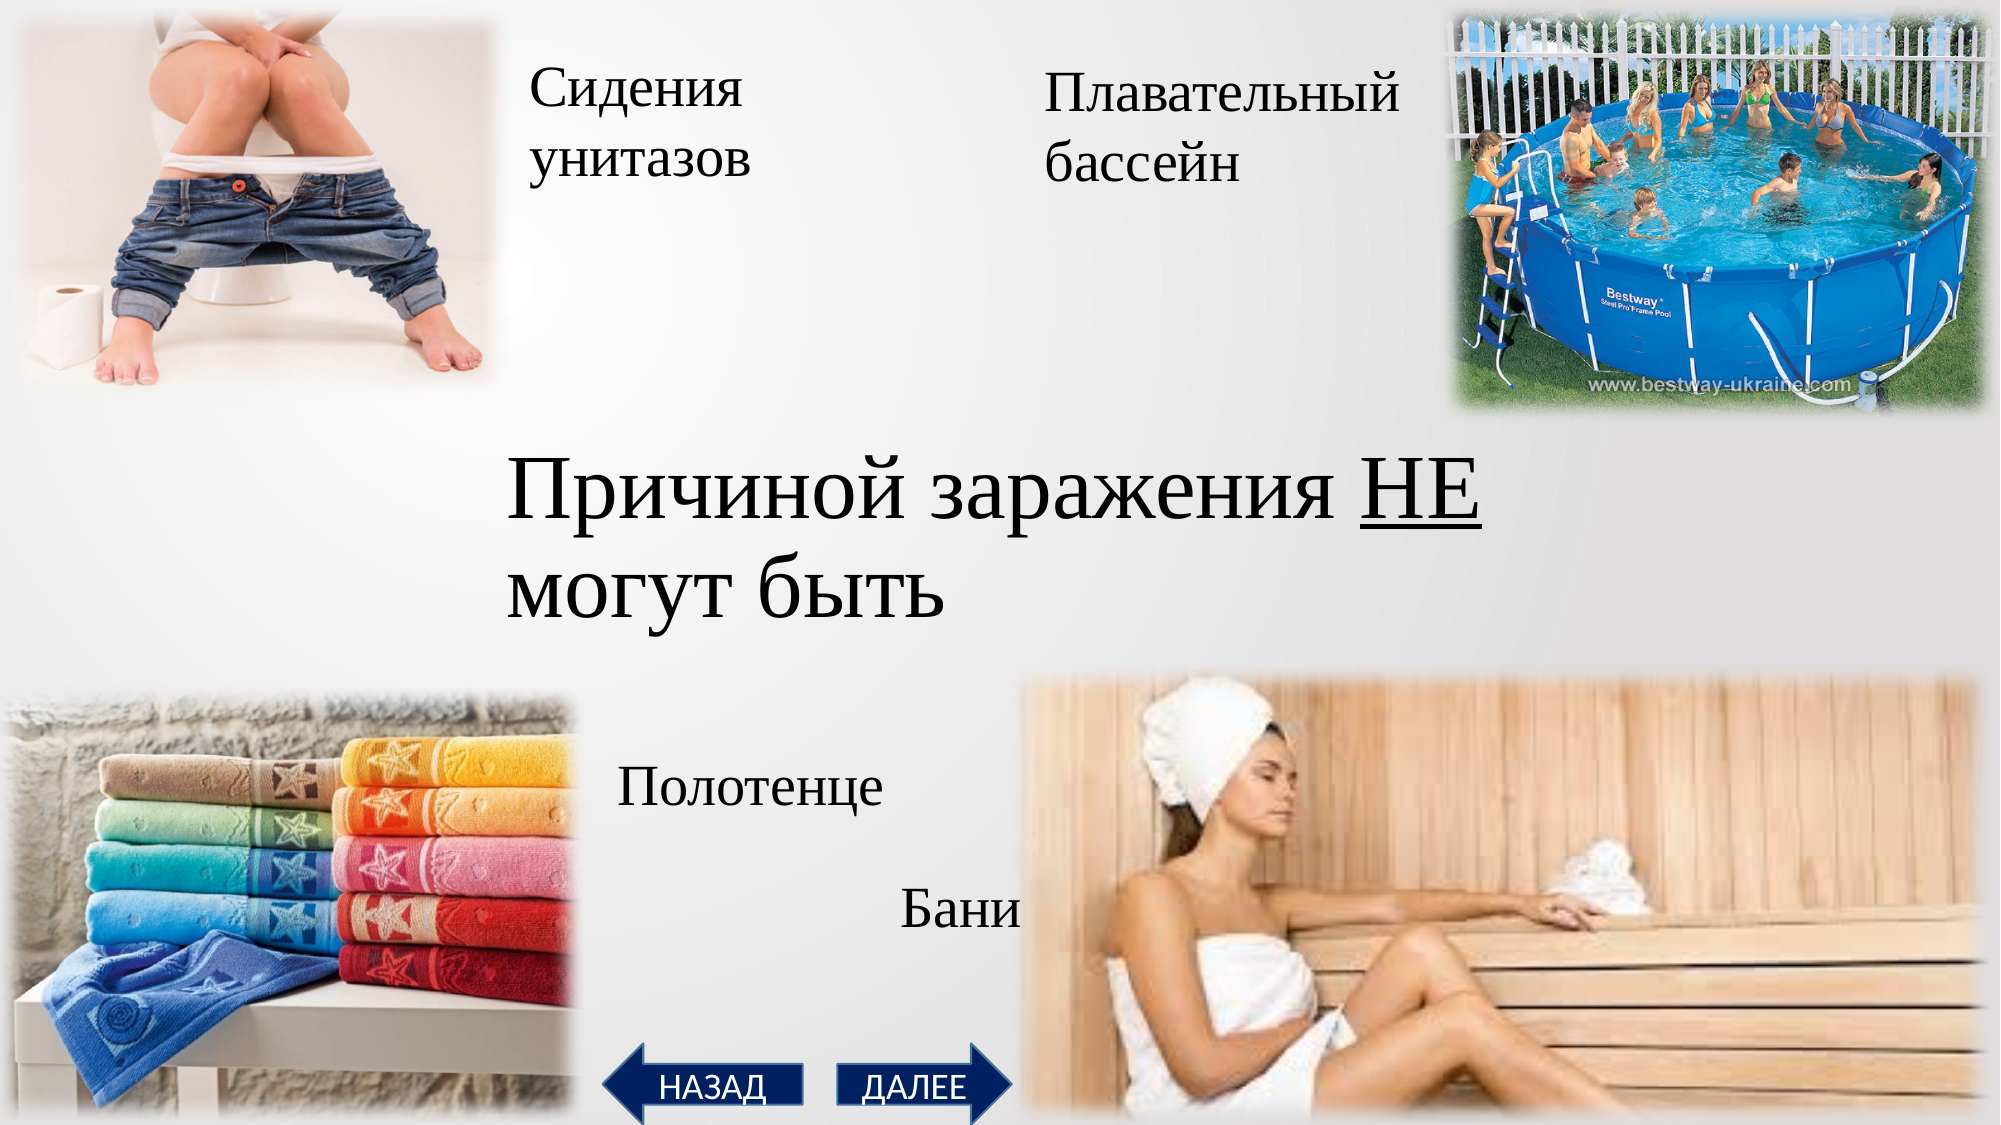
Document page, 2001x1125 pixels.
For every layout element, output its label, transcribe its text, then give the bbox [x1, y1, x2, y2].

picture [3, 3, 512, 402]
text_box [837, 984, 1011, 1124]
picture [1440, 3, 2000, 423]
text_box Сидения унитазов [514, 40, 866, 196]
picture [1011, 664, 1991, 1125]
text_box Плавательный бассейн [1029, 45, 1440, 201]
text_box Бани [885, 862, 1011, 947]
title Причиной заражения НЕ могут быть [491, 401, 1568, 646]
text_box Полотенце [602, 739, 992, 825]
text_box [602, 985, 803, 1125]
picture [0, 685, 585, 1125]
